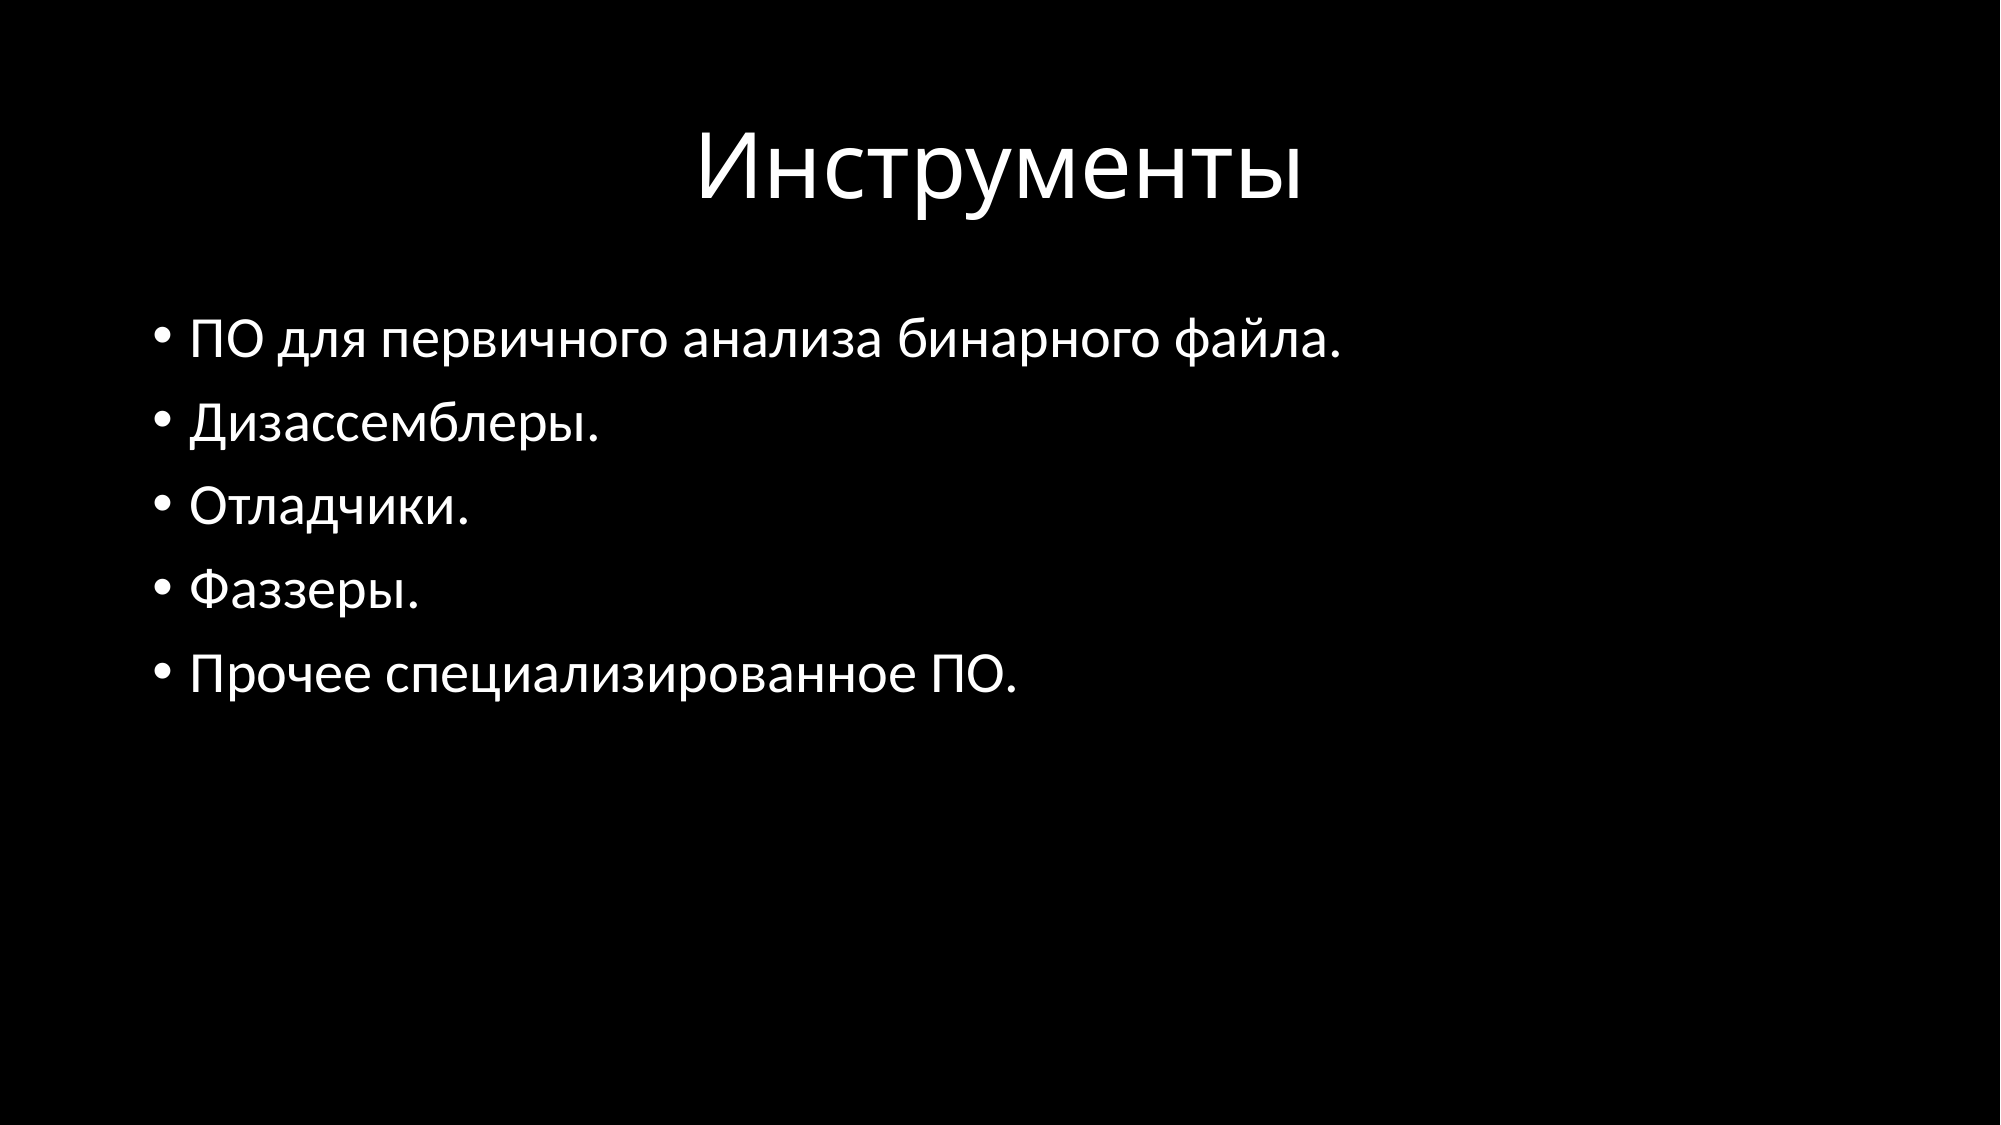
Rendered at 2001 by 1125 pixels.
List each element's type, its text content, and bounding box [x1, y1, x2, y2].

title Инструменты [137, 59, 1863, 278]
list ПО для первичного анализа бинарного файла. Дизассемблеры. Отладчики. Фаззеры. Прочее специализированное ПО. [137, 299, 1863, 1014]
